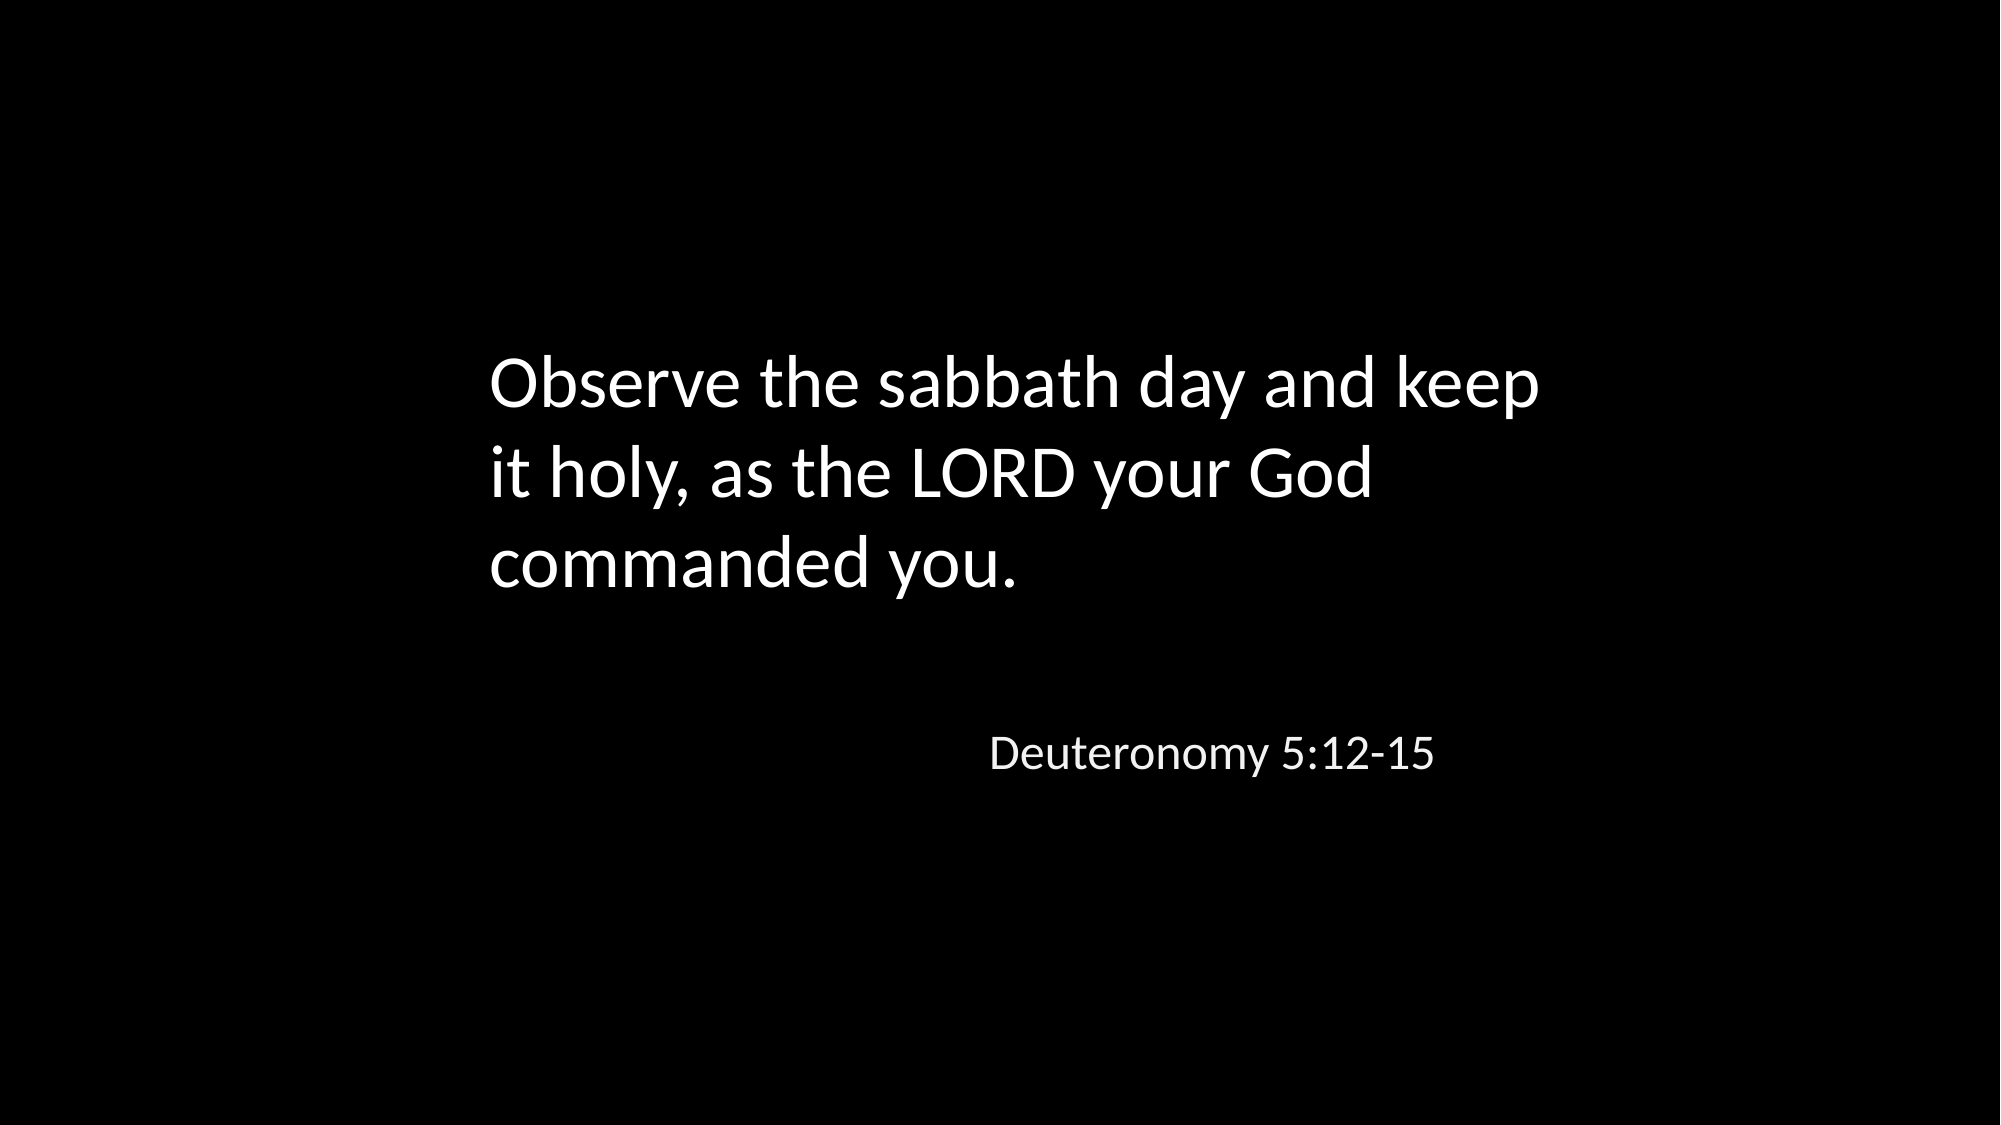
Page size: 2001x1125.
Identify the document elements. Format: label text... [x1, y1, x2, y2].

text_box Deuteronomy 5:12-15 [937, 712, 1488, 788]
text_box Observe the sabbath day and keep it holy, as the LORD your God commanded you. [474, 324, 1575, 610]
